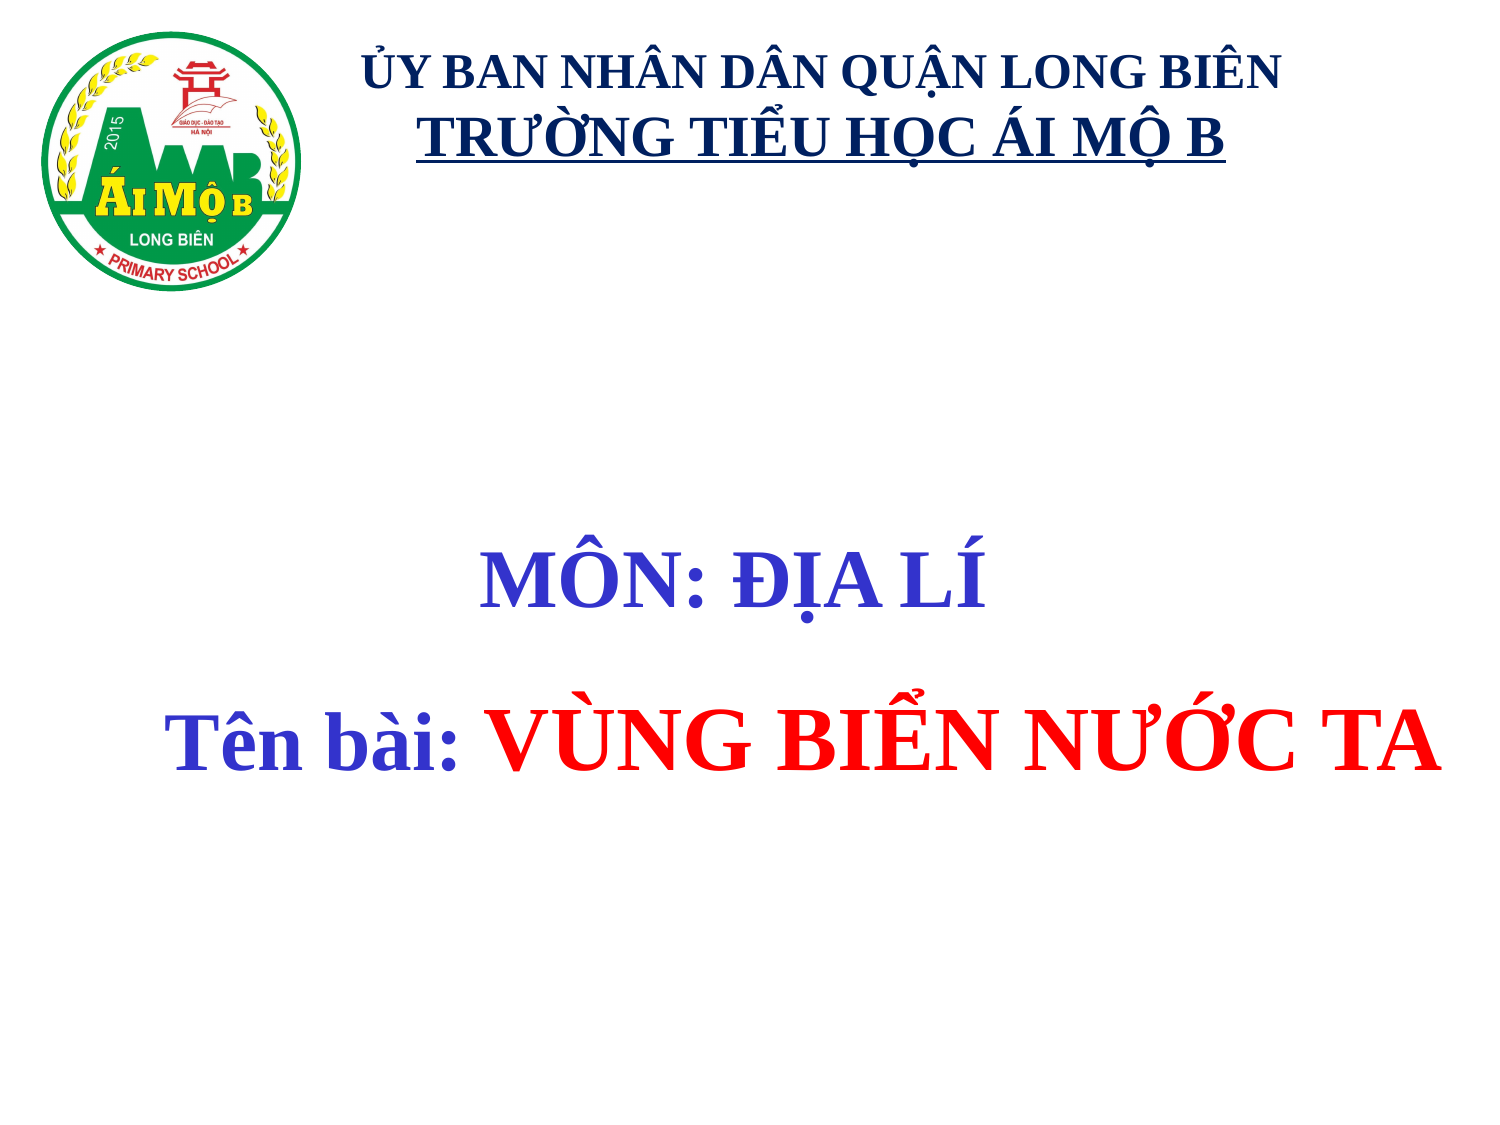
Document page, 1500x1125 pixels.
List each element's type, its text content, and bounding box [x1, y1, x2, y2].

text_box MÔN: ĐỊA LÍ Tên bài: VÙNG BIỂN NƯỚC TA [0, 466, 1468, 797]
text_box ỦY BAN NHÂN DÂN QUẬN LONG BIÊN TRƯỜNG TIỂU HỌC ÁI MỘ B [330, 31, 1312, 176]
picture [40, 31, 302, 292]
